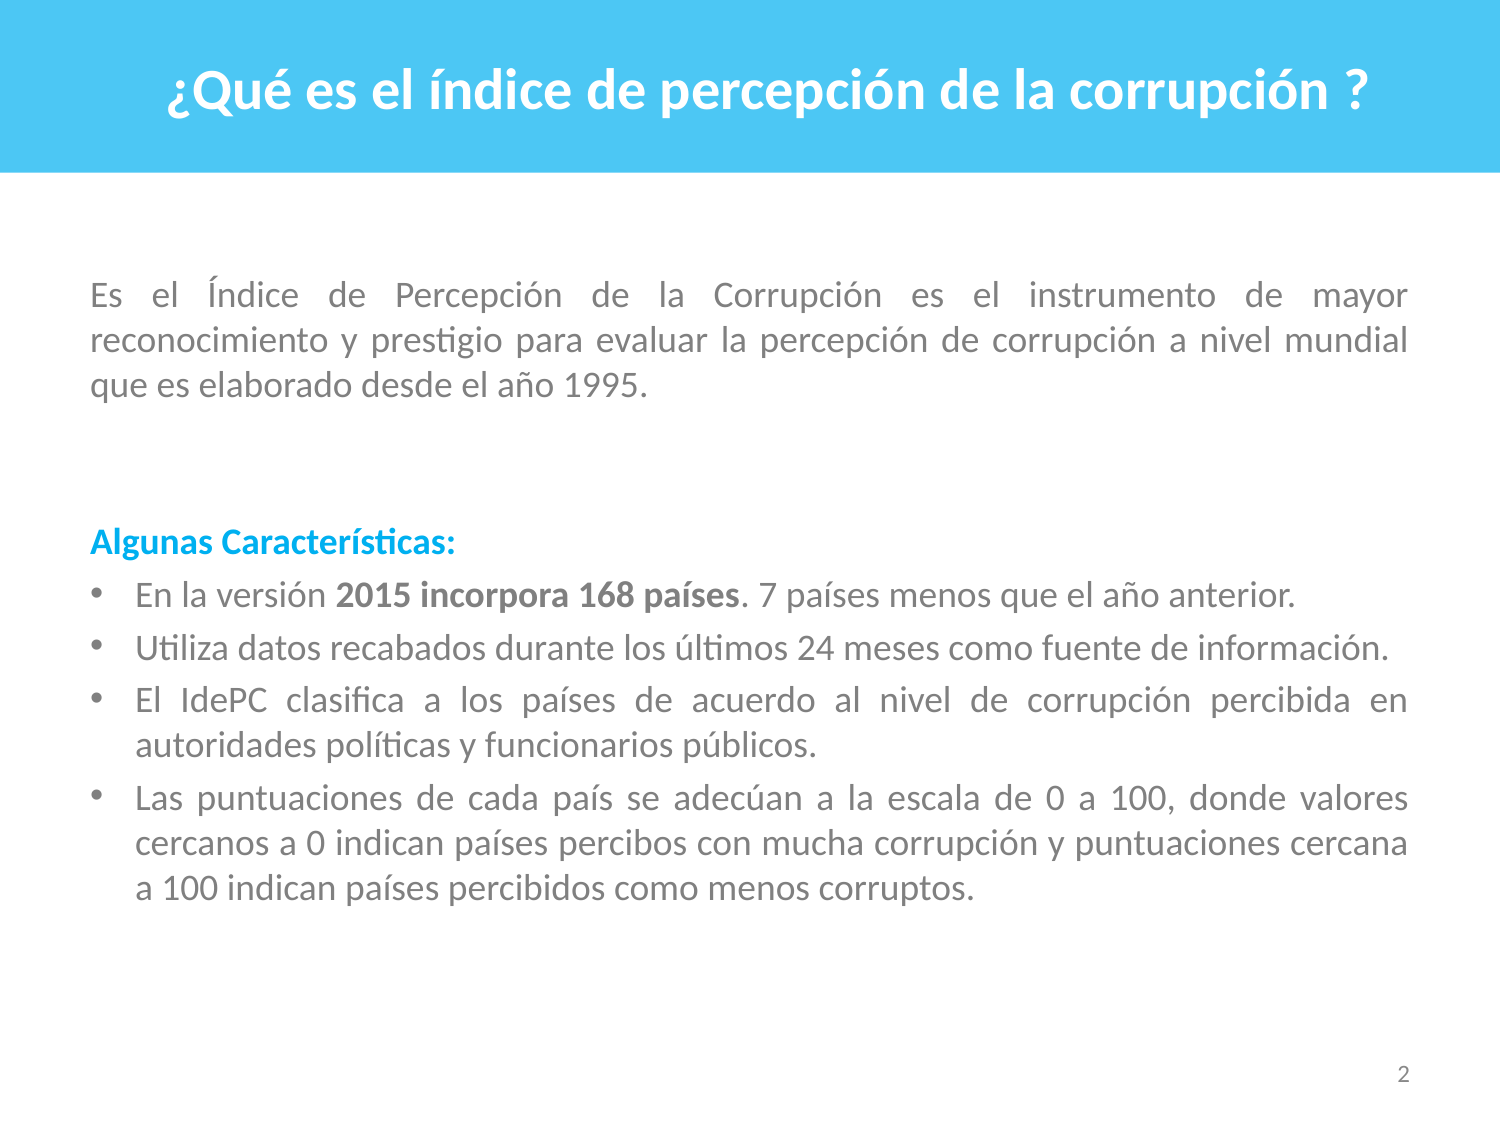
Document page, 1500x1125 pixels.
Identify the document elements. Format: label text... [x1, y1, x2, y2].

text_box ¿Qué es el índice de percepción de la corrupción ? [0, 0, 1500, 173]
slide_number 2 [1074, 1042, 1425, 1103]
list Es el Índice de Percepción de la Corrupción es el instrumento de mayor reconocimiento y prestigio para evaluar la percepción de corrupción a nivel mundial que es elaborado desde el año 1995. Algunas Características: En la versión 2015 incorpora 168 países. 7 países menos que el año anterior. Utiliza datos recabados durante los últimos 24 meses como fuente de información. El IdePC clasifica a los países de acuerdo al nivel de corrupción percibida en autoridades políticas y funcionarios públicos. Las puntuaciones de cada país se adecúan a la escala de 0 a 100, donde valores cercanos a 0 indican países percibos con mucha corrupción y puntuaciones cercana a 100 indican países percibidos como menos corruptos. [74, 262, 1426, 1006]
